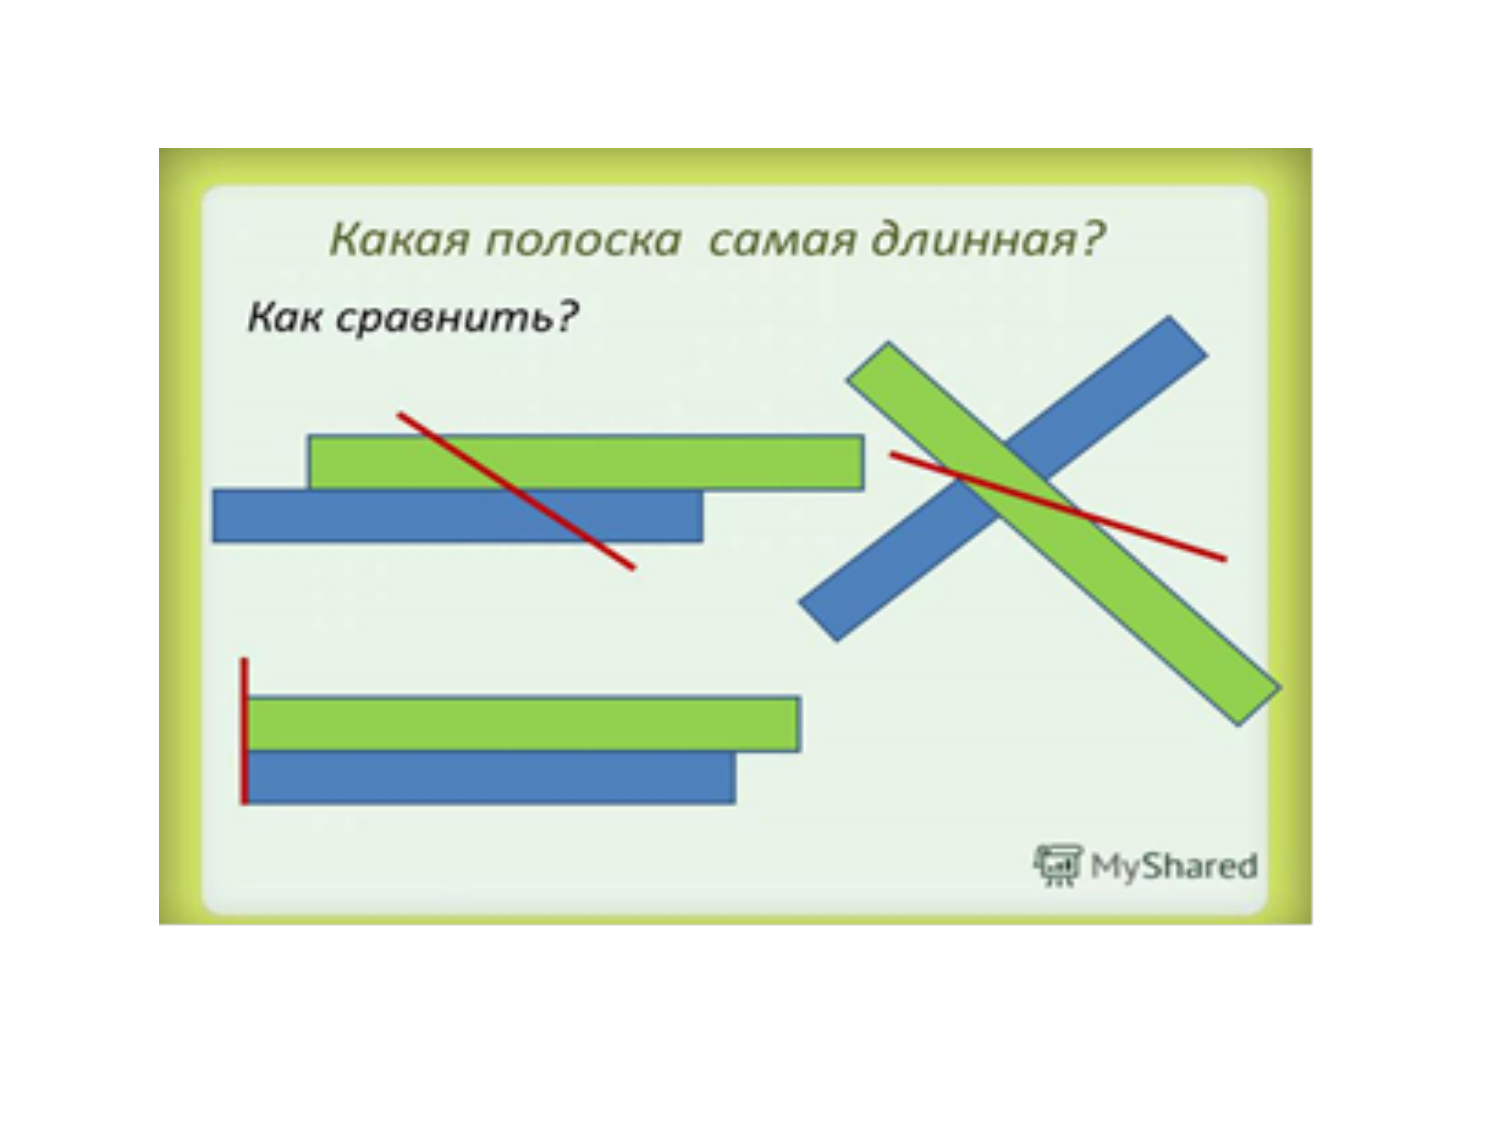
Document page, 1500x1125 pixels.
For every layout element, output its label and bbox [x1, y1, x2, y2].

picture [159, 148, 1318, 929]
